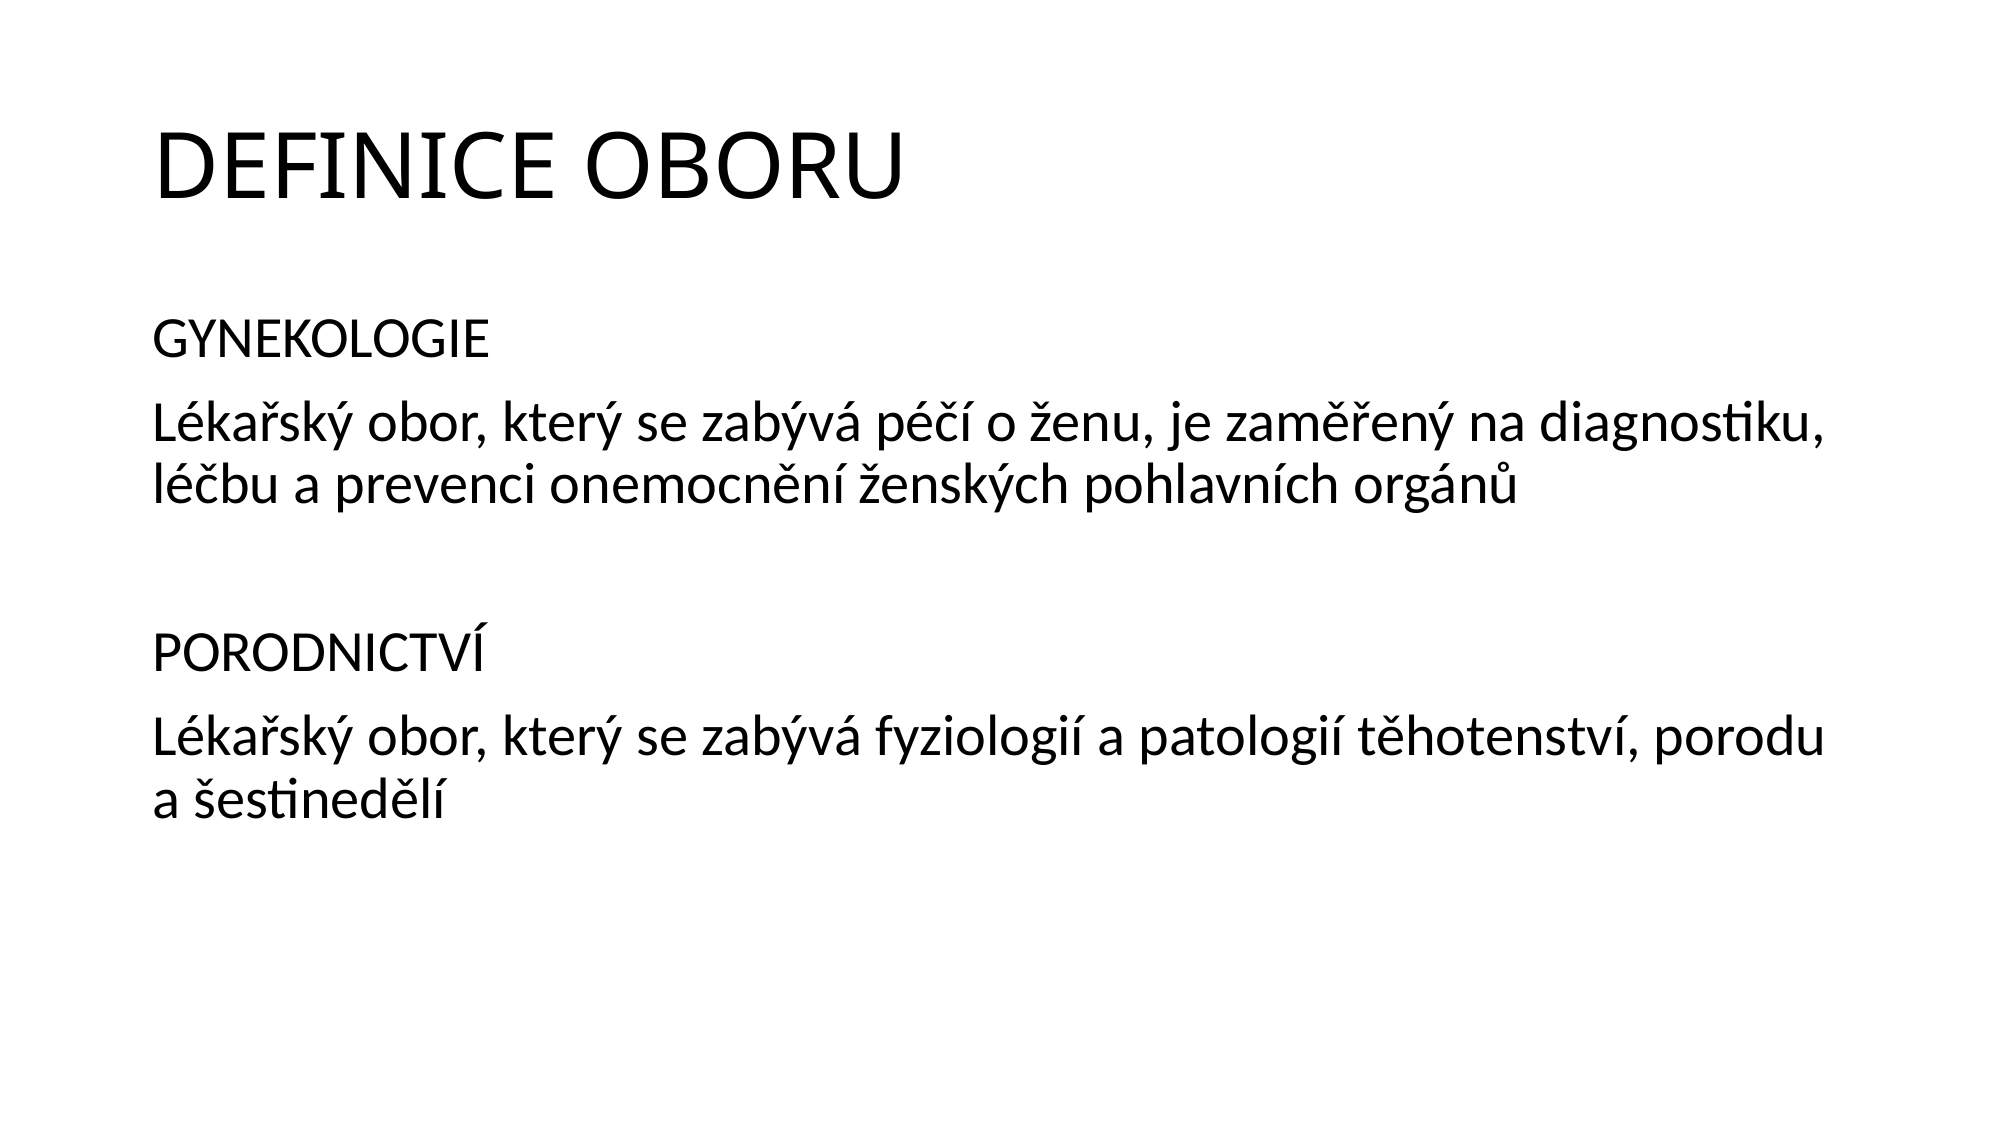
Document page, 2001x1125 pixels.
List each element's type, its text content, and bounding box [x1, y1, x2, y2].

title DEFINICE OBORU [137, 59, 1863, 278]
list GYNEKOLOGIE Lékařský obor, který se zabývá péčí o ženu, je zaměřený na diagnostiku, léčbu a prevenci onemocnění ženských pohlavních orgánů PORODNICTVÍ Lékařský obor, který se zabývá fyziologií a patologií těhotenství, porodu a šestinedělí [137, 299, 1863, 1014]
